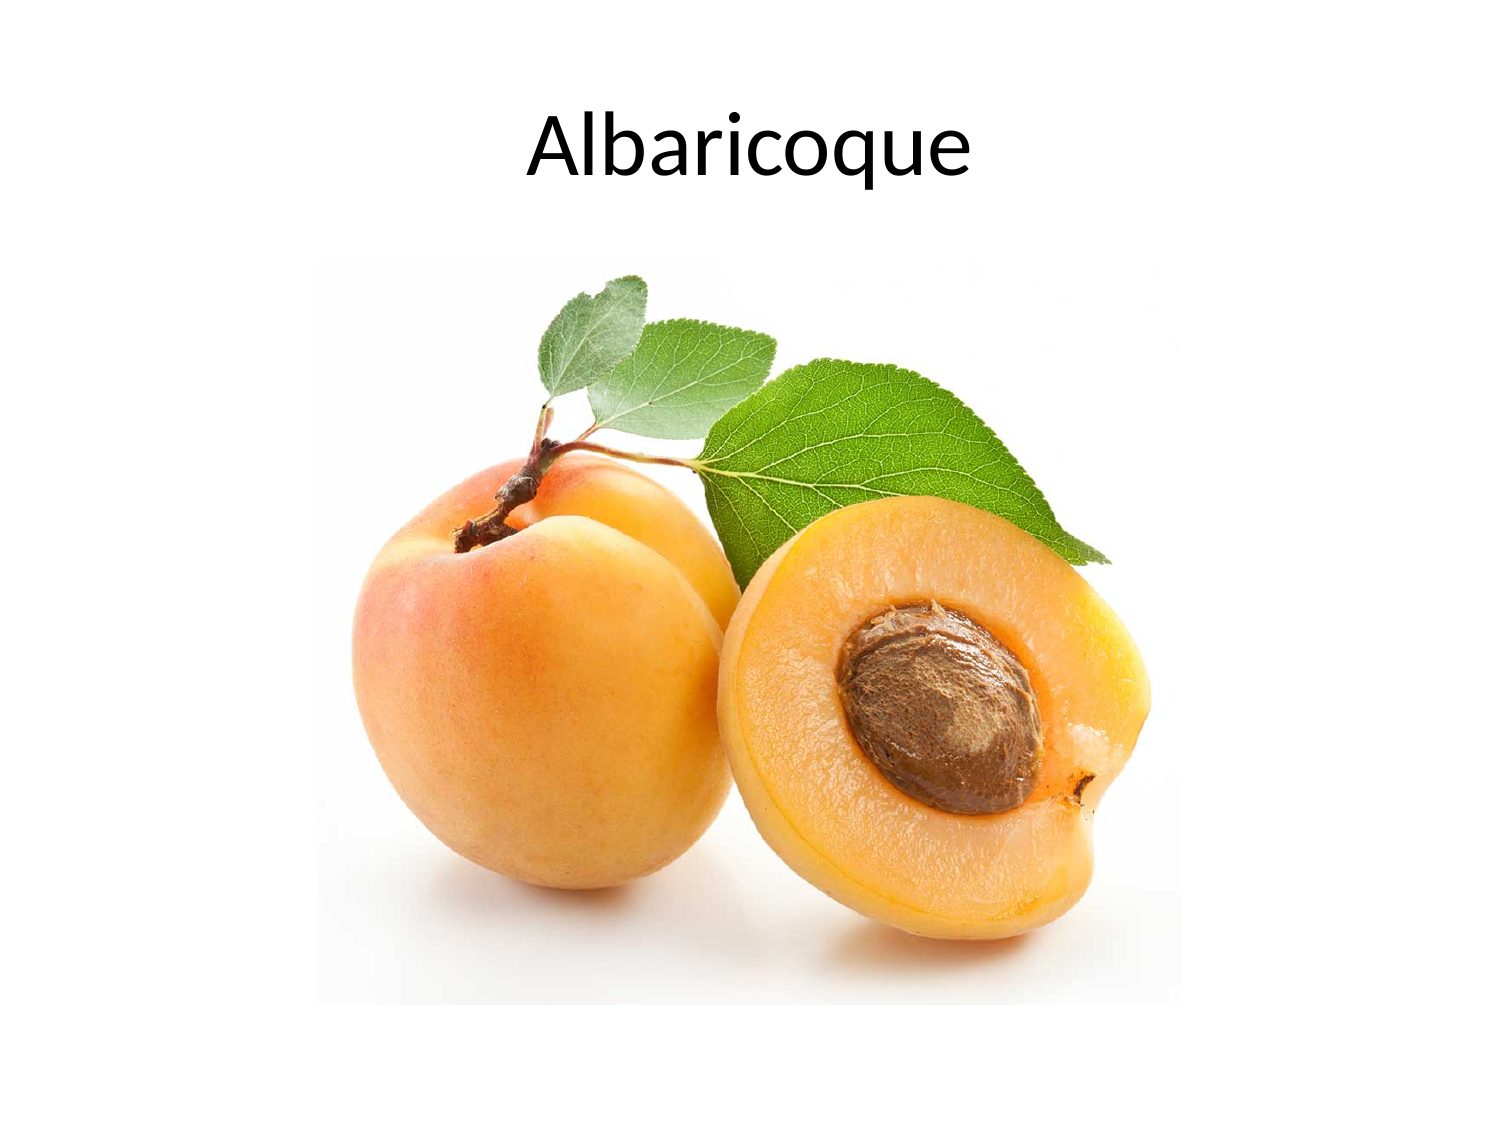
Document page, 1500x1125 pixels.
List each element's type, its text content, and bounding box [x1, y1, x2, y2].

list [318, 262, 1182, 1006]
title Albaricoque [75, 45, 1425, 233]
